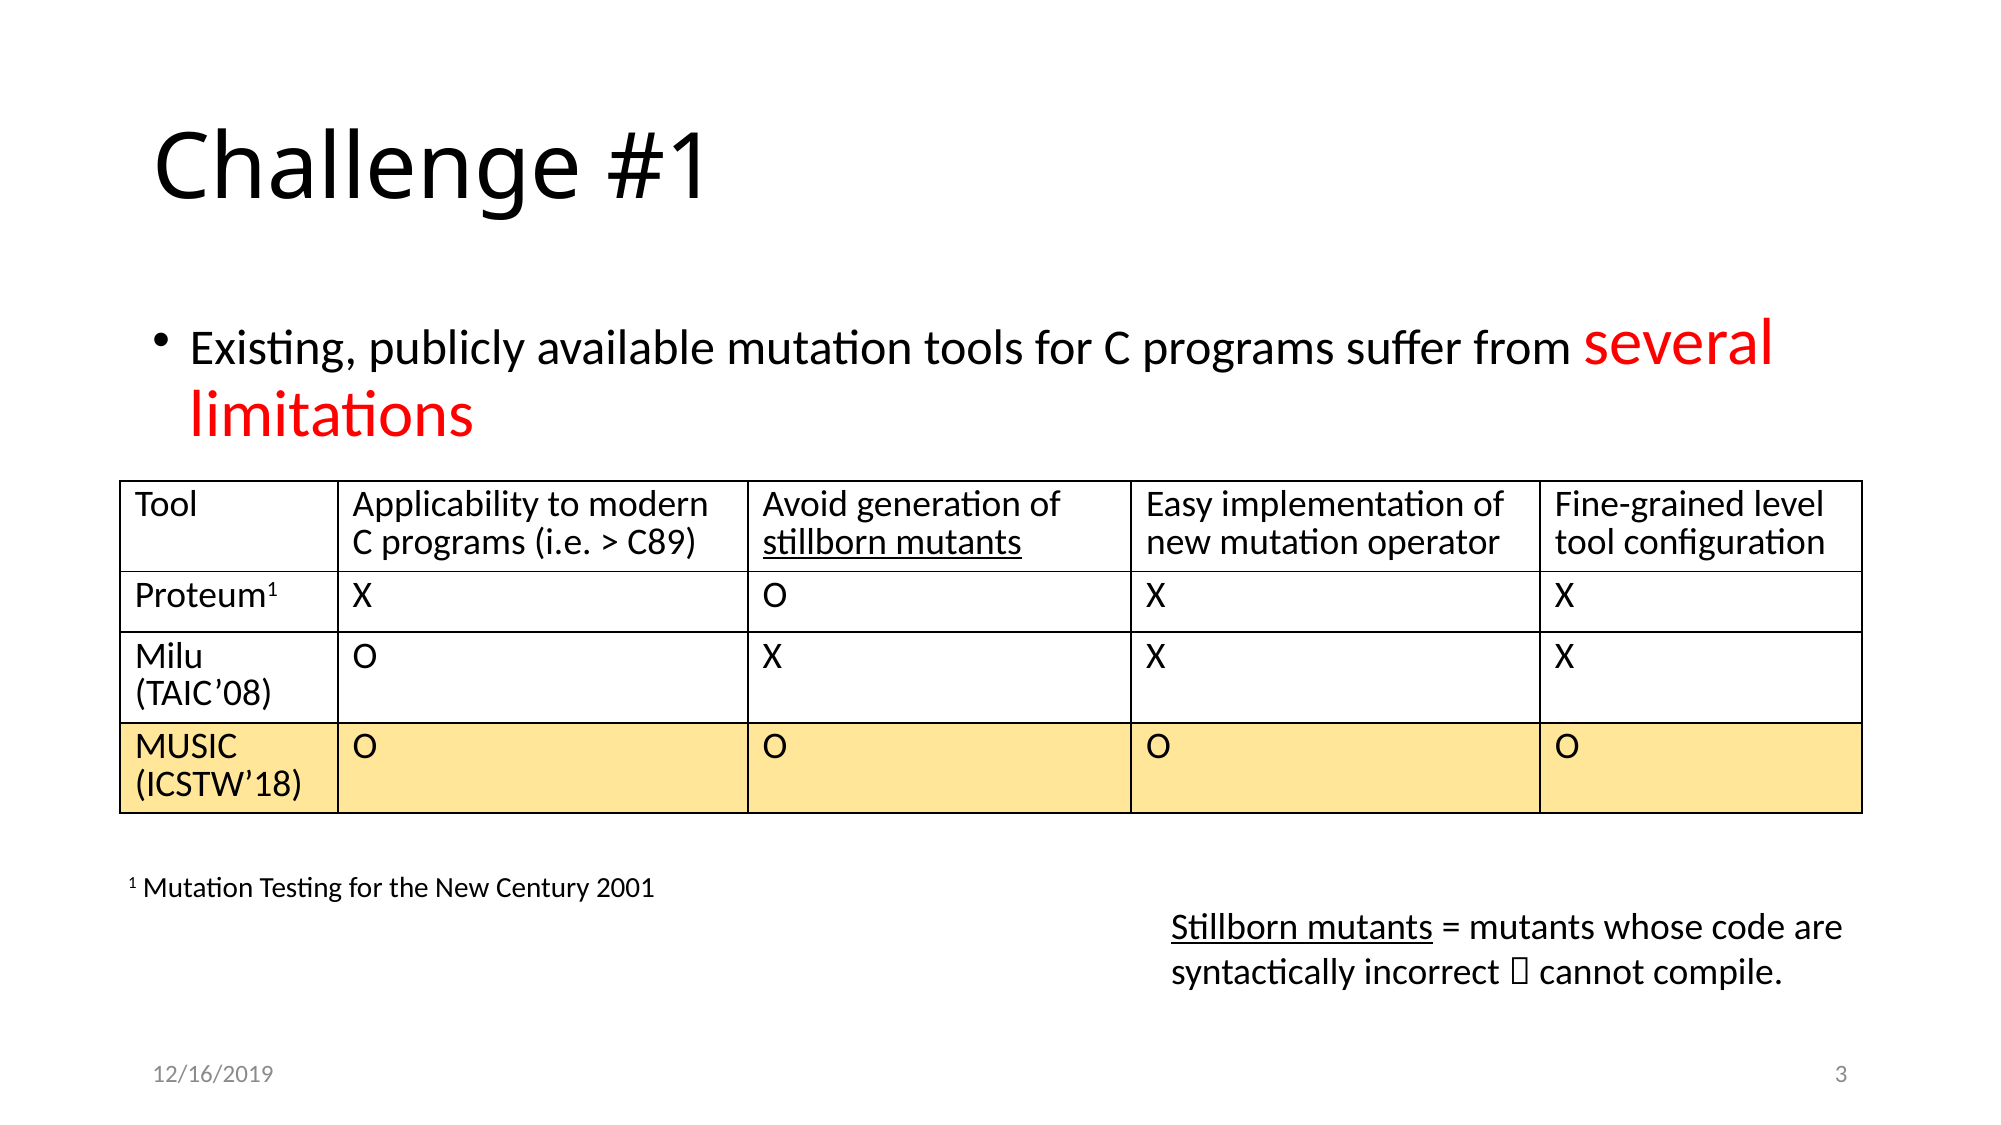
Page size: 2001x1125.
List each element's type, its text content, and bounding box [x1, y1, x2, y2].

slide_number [137, 1042, 588, 1103]
table_cell O [1541, 724, 1861, 812]
table_cell X [1541, 572, 1861, 631]
table_cell X [749, 633, 1130, 722]
table_header Avoid generation of stillborn mutants [749, 482, 1130, 571]
table_cell O [339, 724, 747, 812]
table_cell Proteum1 [121, 572, 337, 631]
list Existing, publicly available mutation tools for C programs suffer from several limitations [137, 814, 1863, 1014]
text_box Stillborn mutants = mutants whose code are syntactically incorrect  cannot compile. [1156, 894, 1863, 1000]
table_header Tool [121, 482, 337, 571]
table_header Fine-grained level tool configuration [1541, 482, 1861, 571]
table_header Easy implementation of new mutation operator [1132, 482, 1539, 571]
table_cell X [339, 572, 747, 631]
table_cell MUSIC (ICSTW’18) [121, 724, 337, 812]
table_cell Milu (TAIC’08) [121, 633, 337, 722]
table_cell X [1541, 633, 1861, 722]
table_cell O [749, 572, 1130, 631]
table_cell X [1132, 572, 1539, 631]
table_cell O [749, 724, 1130, 812]
table_cell X [1132, 633, 1539, 722]
text_box 1 Mutation Testing for the New Century 2001 [113, 860, 671, 911]
list Existing, publicly available mutation tools for C programs suffer from several limitations [137, 299, 1863, 480]
table_cell O [1132, 724, 1539, 812]
table_cell O [339, 633, 747, 722]
table_header Applicability to modern C programs (i.e. > C89) [339, 482, 747, 571]
slide_number 3 [1412, 1042, 1863, 1103]
title Challenge #1 [137, 59, 1863, 278]
